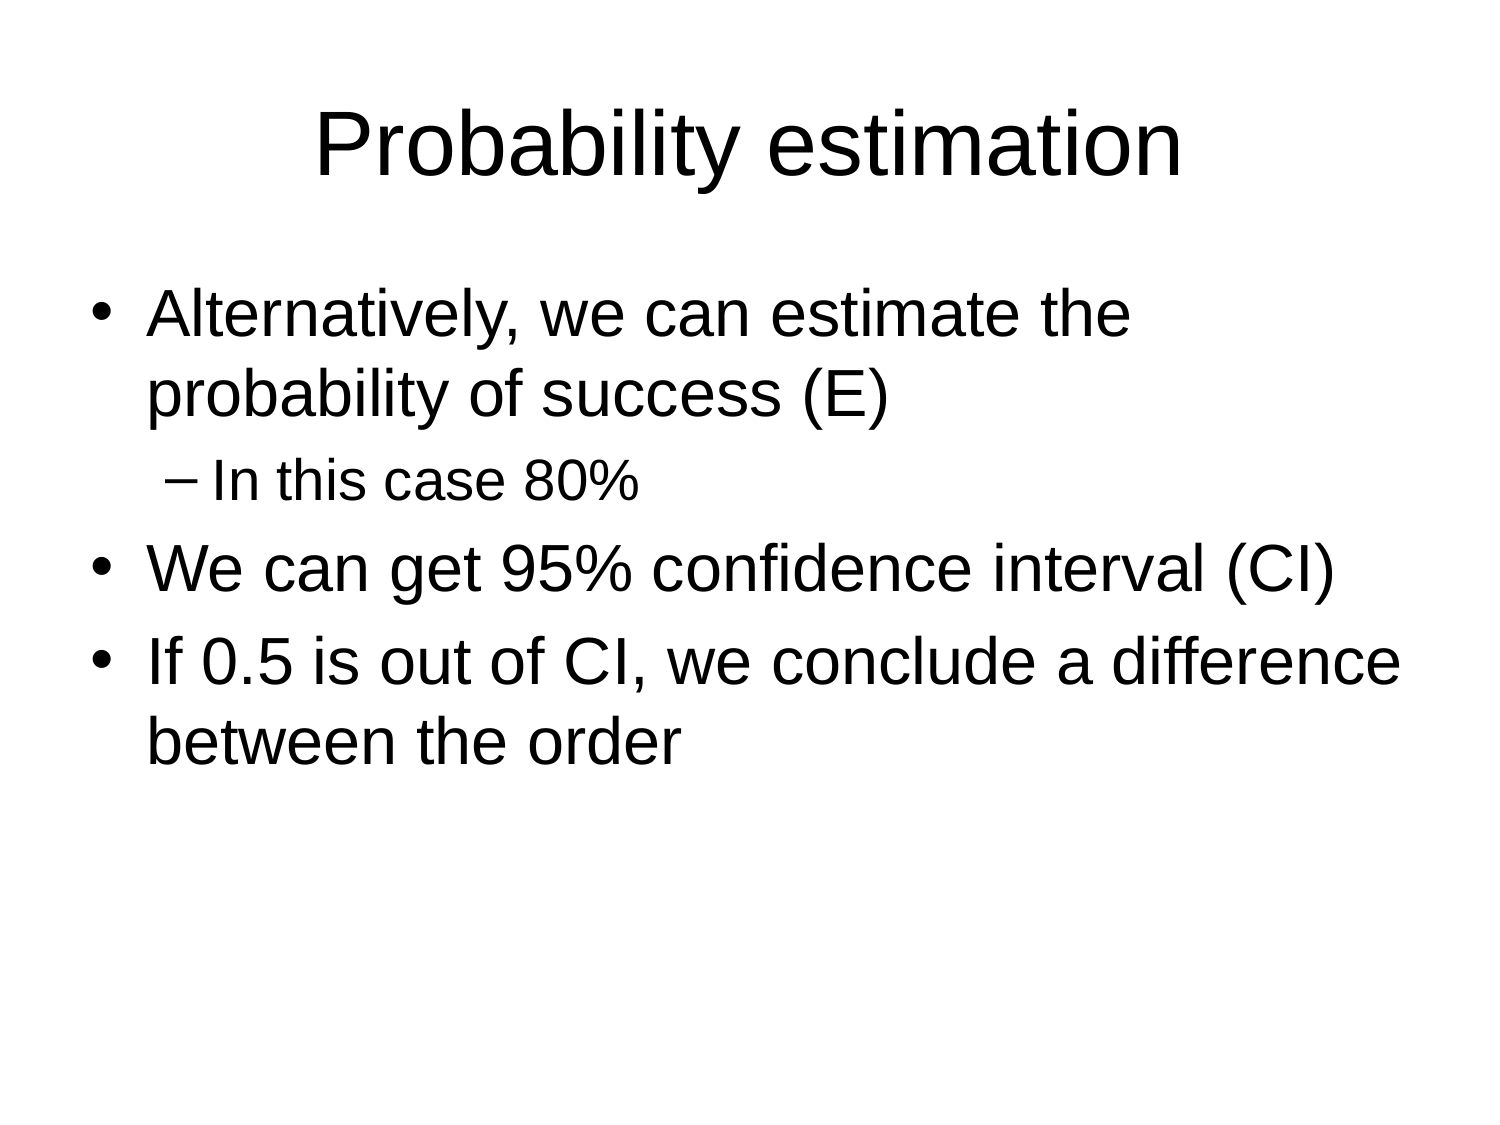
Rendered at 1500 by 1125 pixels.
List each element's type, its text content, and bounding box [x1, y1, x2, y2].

list Alternatively, we can estimate the probability of success (E) In this case 80% We can get 95% confidence interval (CI) If 0.5 is out of CI, we conclude a difference between the order [75, 262, 1425, 1005]
title Probability estimation [75, 45, 1425, 233]
